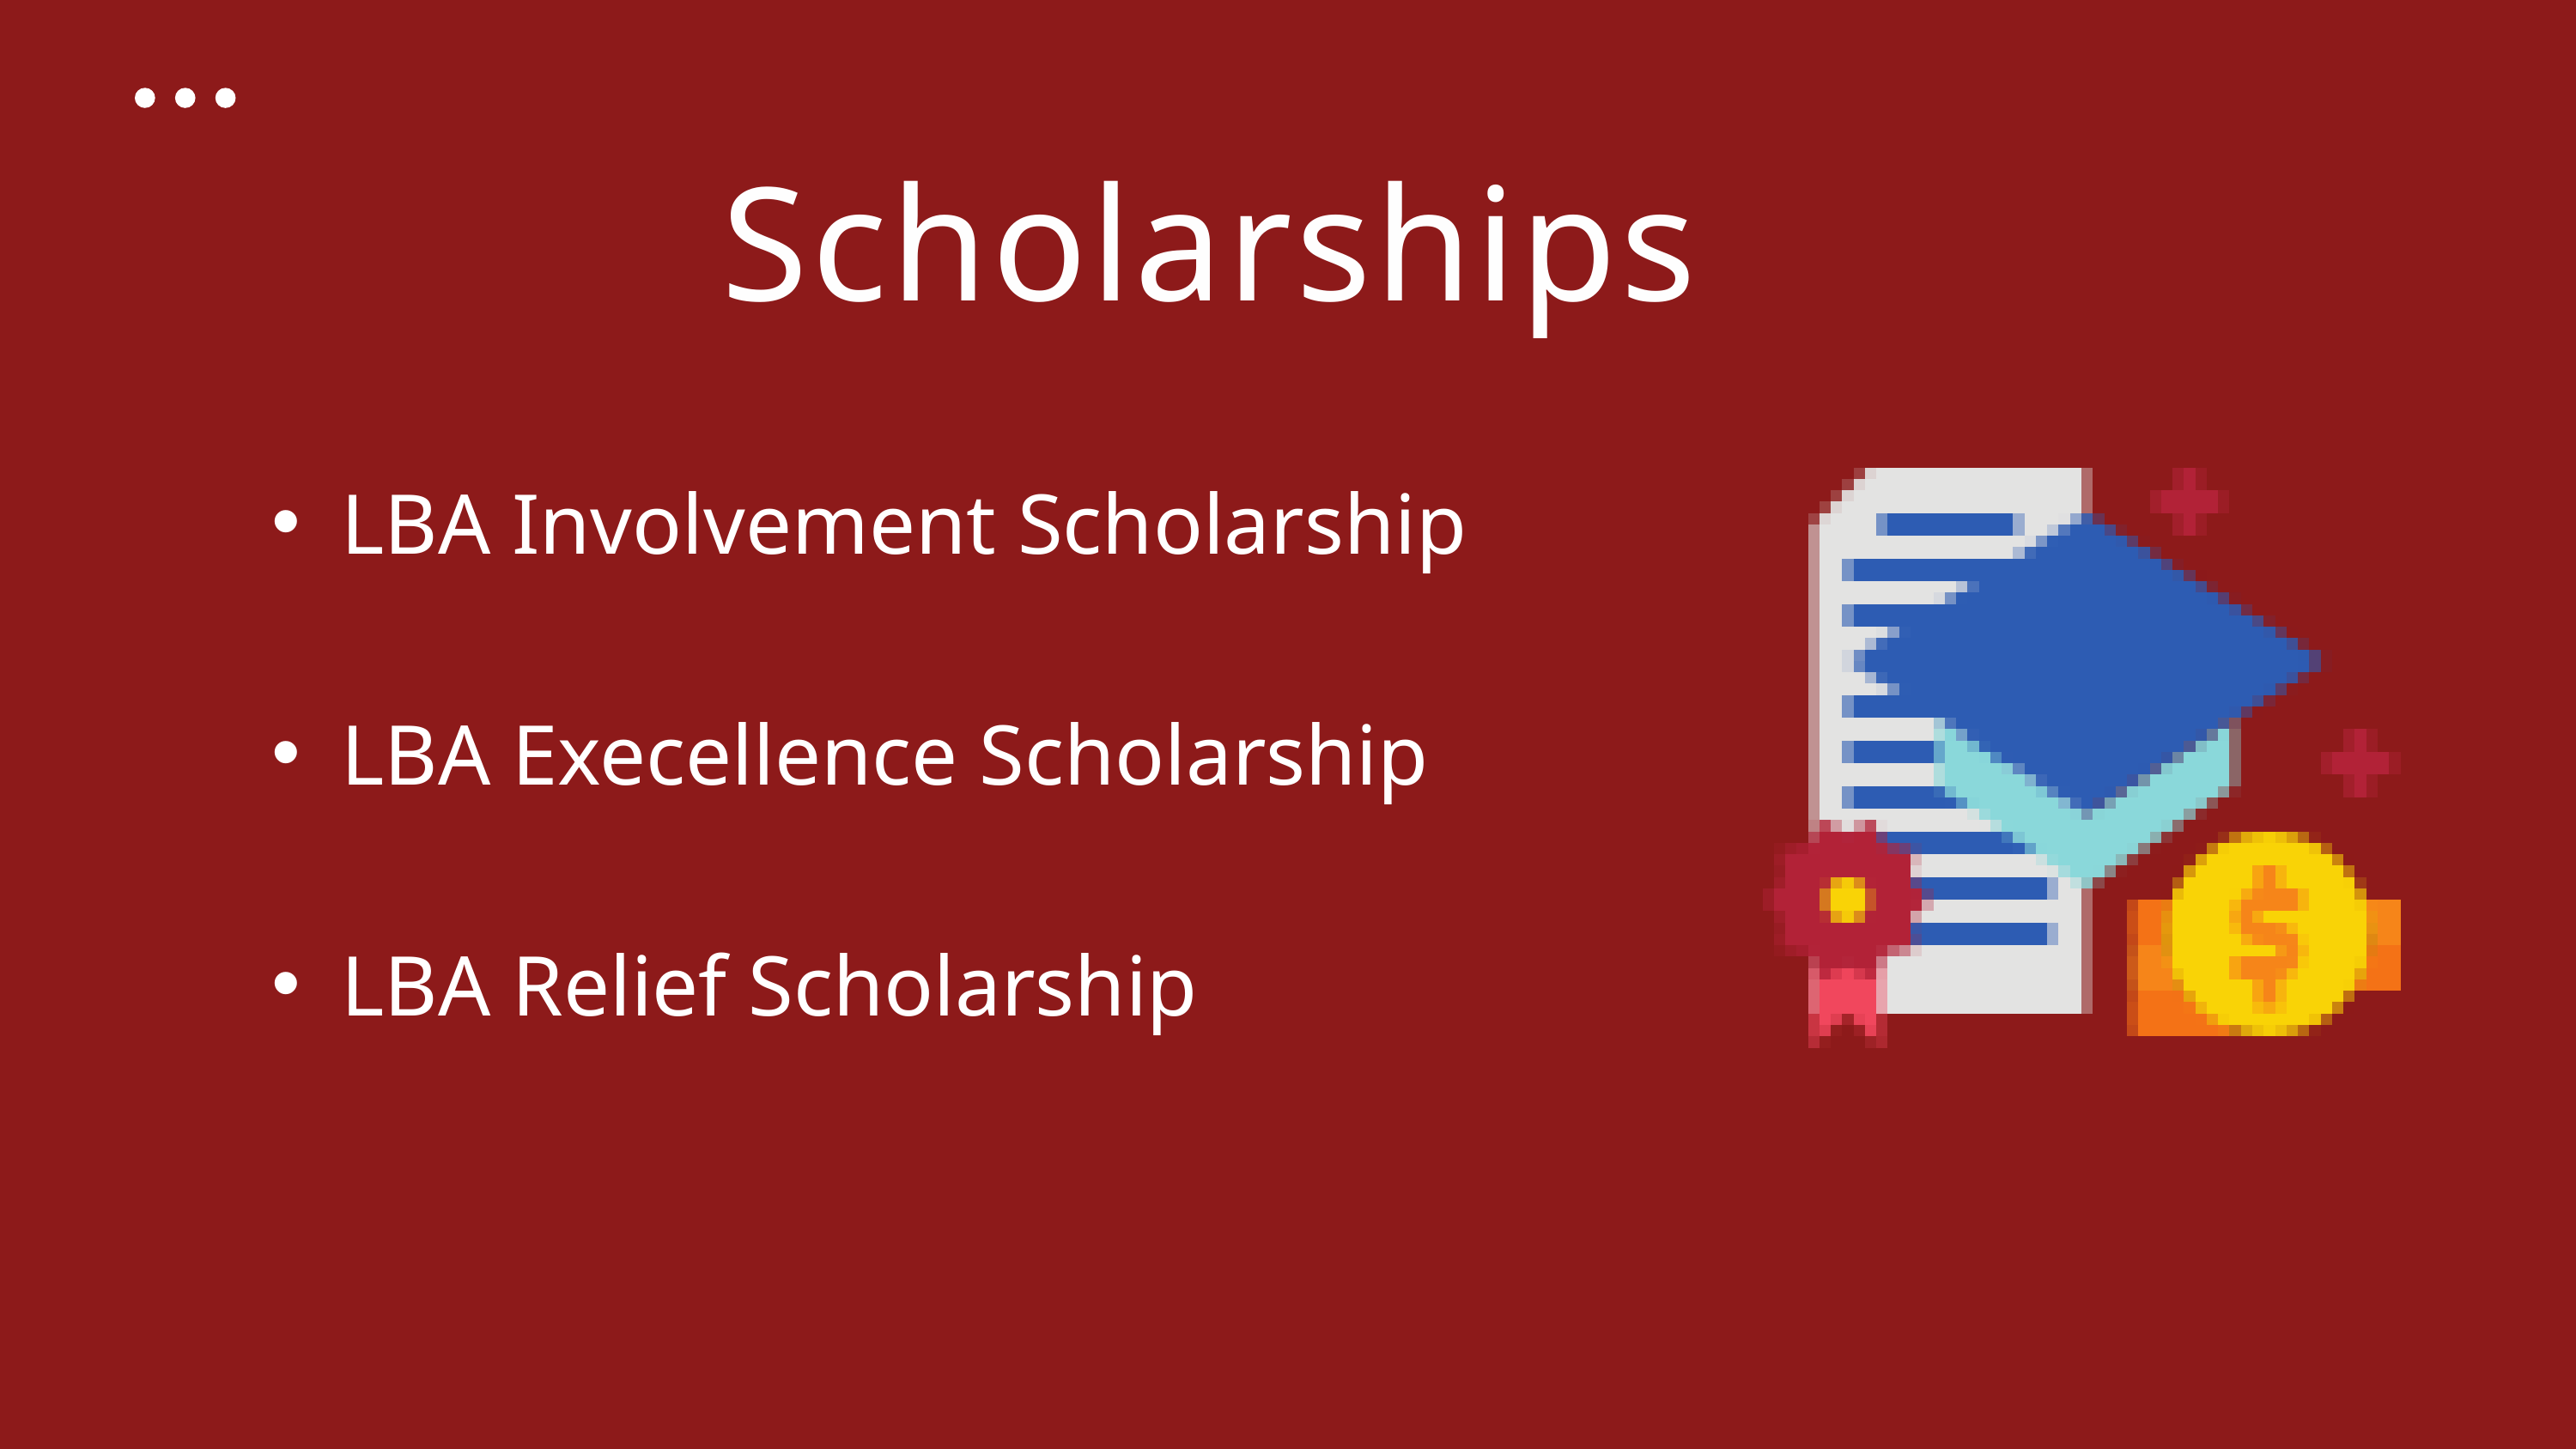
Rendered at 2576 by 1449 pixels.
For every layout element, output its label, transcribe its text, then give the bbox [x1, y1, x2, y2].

picture [1763, 468, 2401, 1048]
text_box LBA Involvement Scholarship LBA Execellence Scholarship LBA Relief Scholarship [201, 454, 1764, 1033]
text_box Scholarships [257, 143, 2162, 333]
